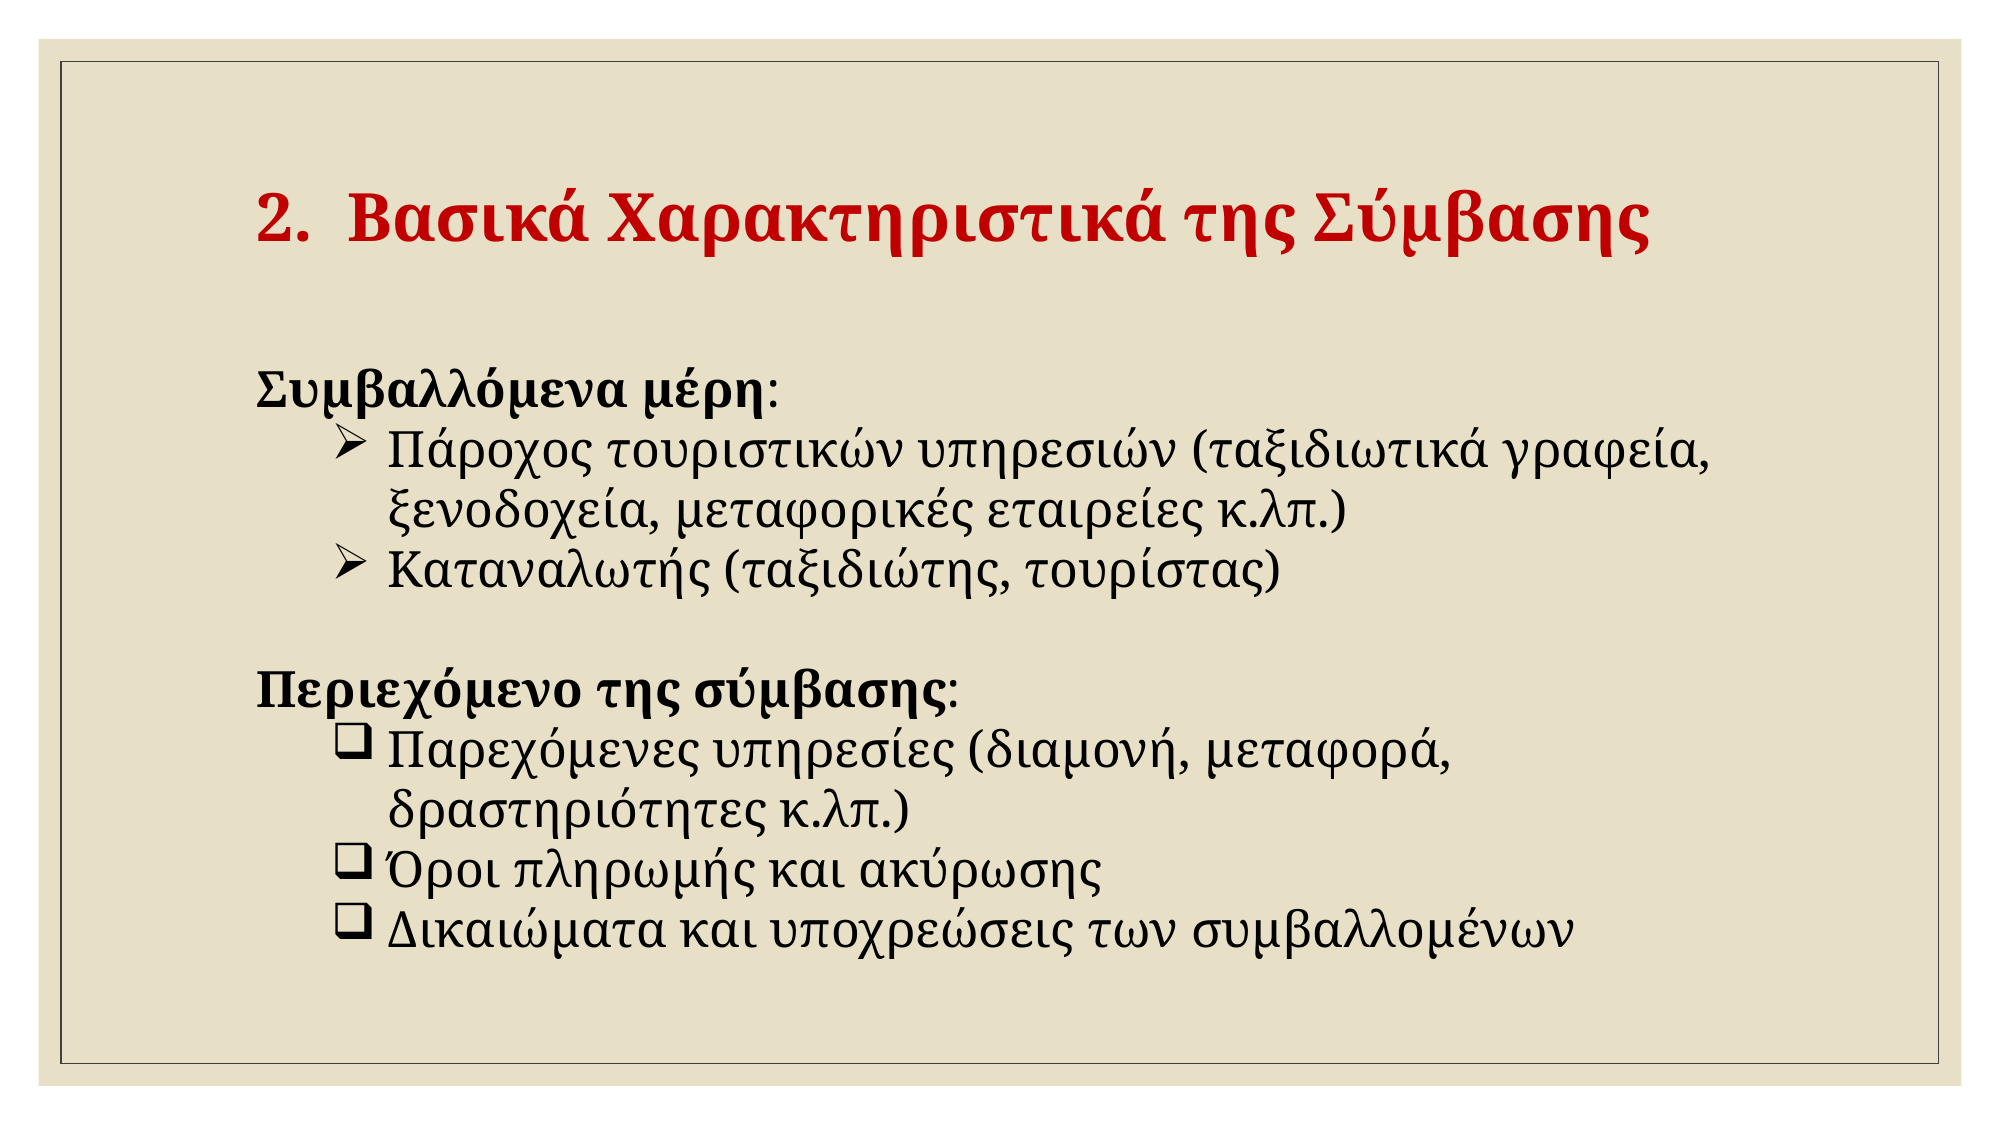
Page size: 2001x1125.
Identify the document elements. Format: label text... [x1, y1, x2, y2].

title 2. Βασικά Χαρακτηριστικά της Σύμβασης [241, 101, 1933, 327]
text_box Συμβαλλόμενα μέρη: Πάροχος τουριστικών υπηρεσιών (ταξιδιωτικά γραφεία, ξενοδοχεία, μεταφορικές εταιρείες κ.λπ.) Καταναλωτής (ταξιδιώτης, τουρίστας) Περιεχόμενο της σύμβασης: Παρεχόμενες υπηρεσίες (διαμονή, μεταφορά, δραστηριότητες κ.λπ.) Όροι πληρωμής και ακύρωσης Δικαιώματα και υποχρεώσεις των συμβαλλομένων [241, 350, 1821, 1026]
list [167, 244, 1885, 1125]
